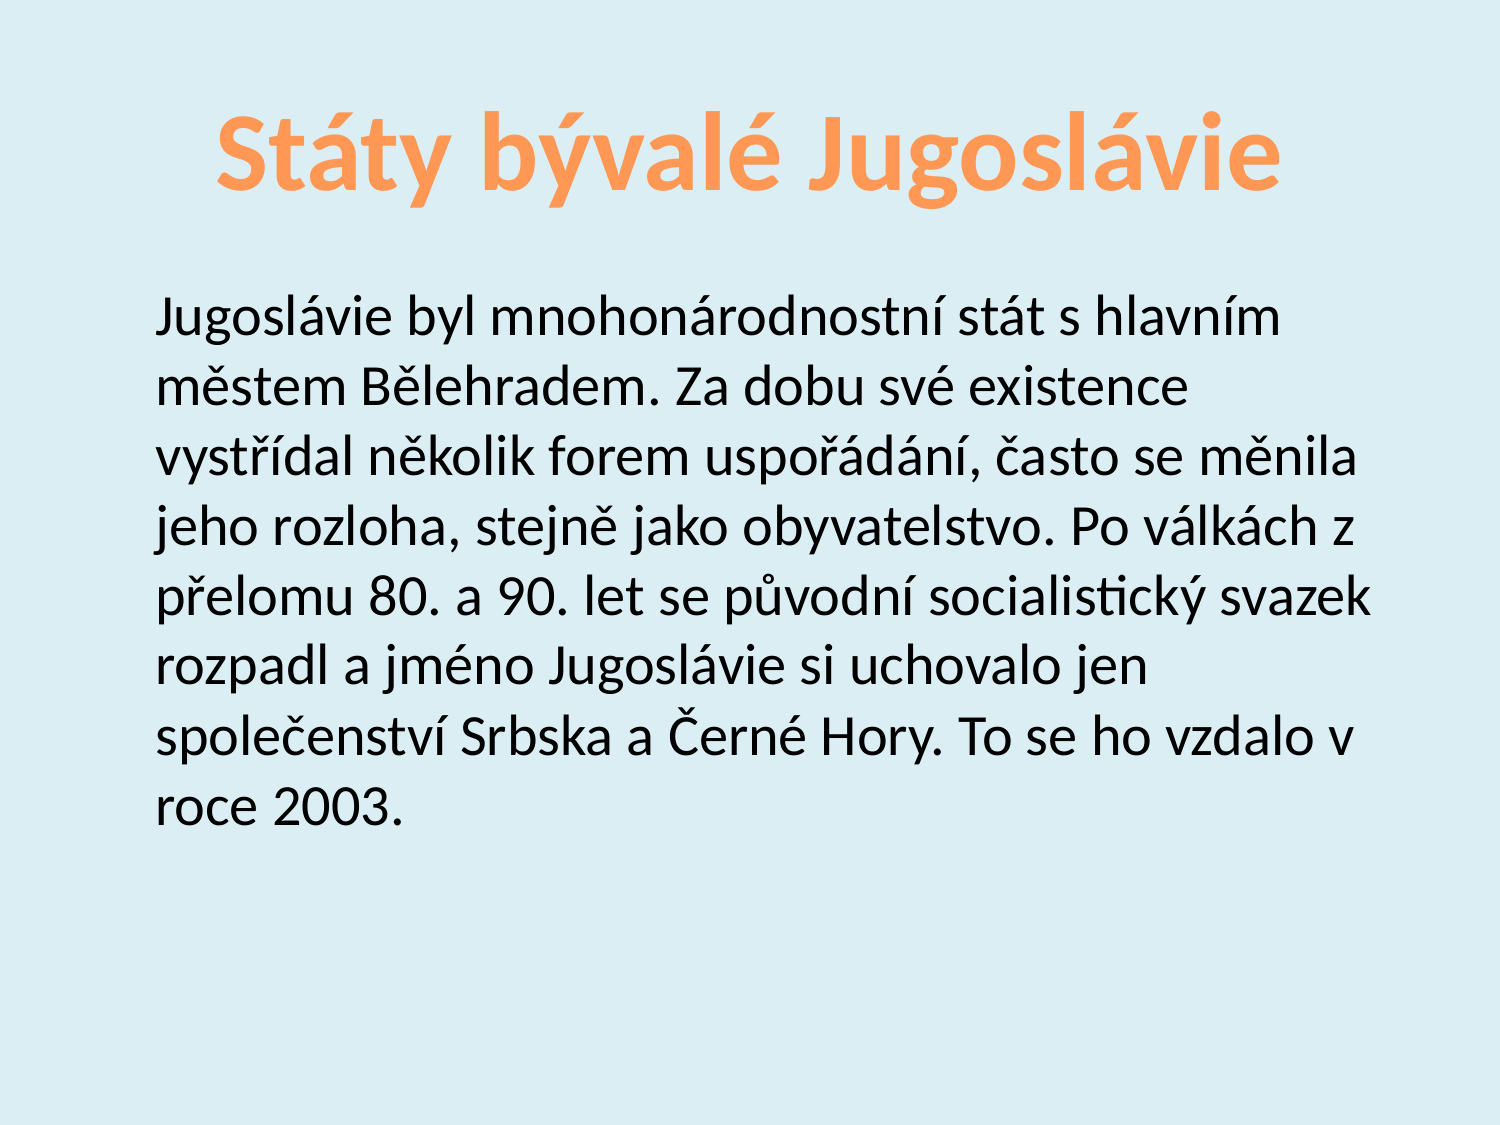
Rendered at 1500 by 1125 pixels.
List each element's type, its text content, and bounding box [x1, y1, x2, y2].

text_box Státy bývalé Jugoslávie [200, 70, 1300, 221]
text_box Jugoslávie byl mnohonárodnostní stát s hlavním městem Bělehradem. Za dobu své existence vystřídal několik forem uspořádání, často se měnila jeho rozloha, stejně jako obyvatelstvo. Po válkách z přelomu 80. a 90. let se původní socialistický svazek rozpadl a jméno Jugoslávie si uchovalo jen společenství Srbska a Černé Hory. To se ho vzdalo v roce 2003. [140, 269, 1407, 845]
